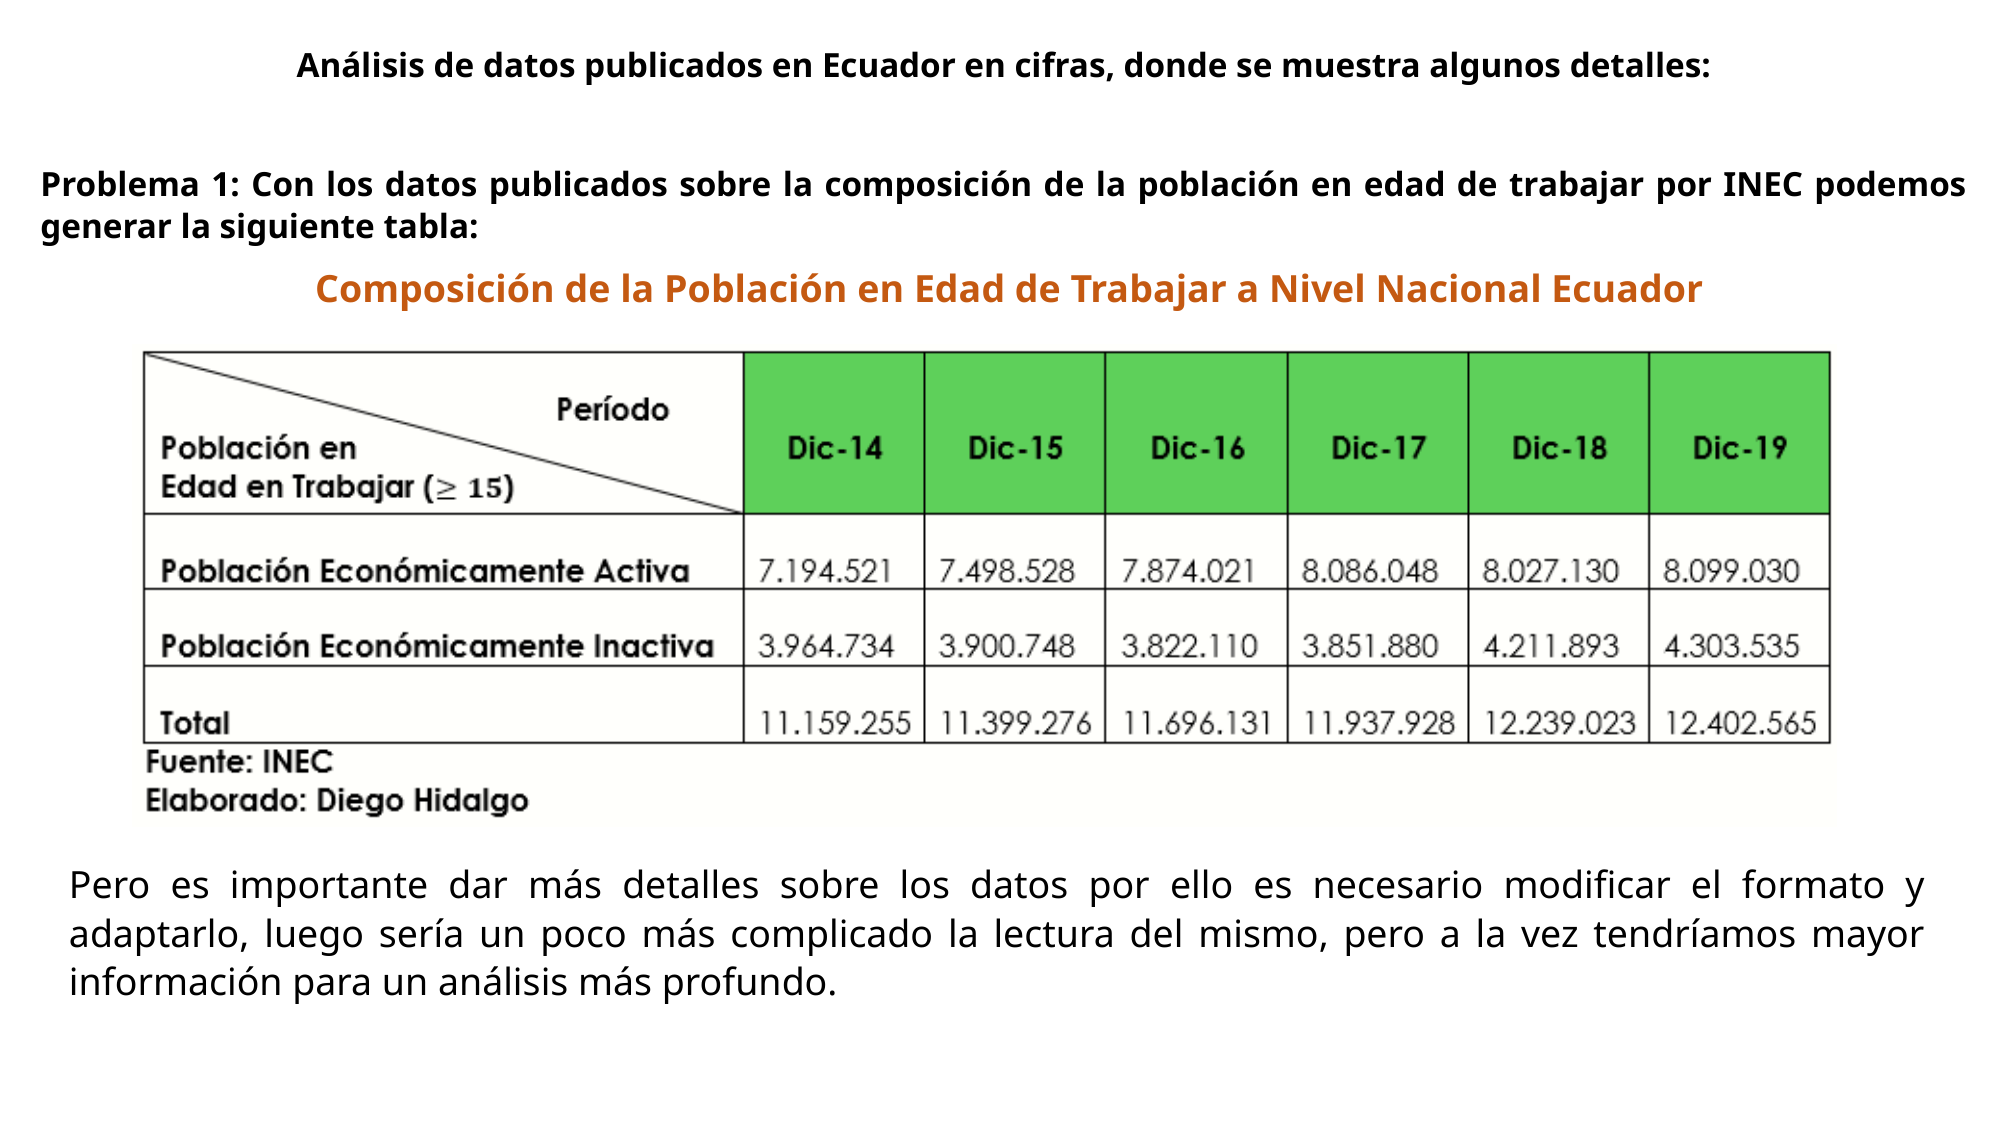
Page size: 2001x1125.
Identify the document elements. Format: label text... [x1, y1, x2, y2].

text_box Pero es importante dar más detalles sobre los datos por ello es necesario modificar el formato y adaptarlo, luego sería un poco más complicado la lectura del mismo, pero a la vez tendríamos mayor información para un análisis más profundo. [54, 850, 1942, 1011]
picture [132, 344, 1837, 828]
text_box Análisis de datos publicados en Ecuador en cifras, donde se muestra algunos detalles: Problema 1: Con los datos publicados sobre la composición de la población en edad de trabajar por INEC podemos generar la siguiente tabla: Composición de la Población en Edad de Trabajar a Nivel Nacional Ecuador [25, 33, 1985, 318]
